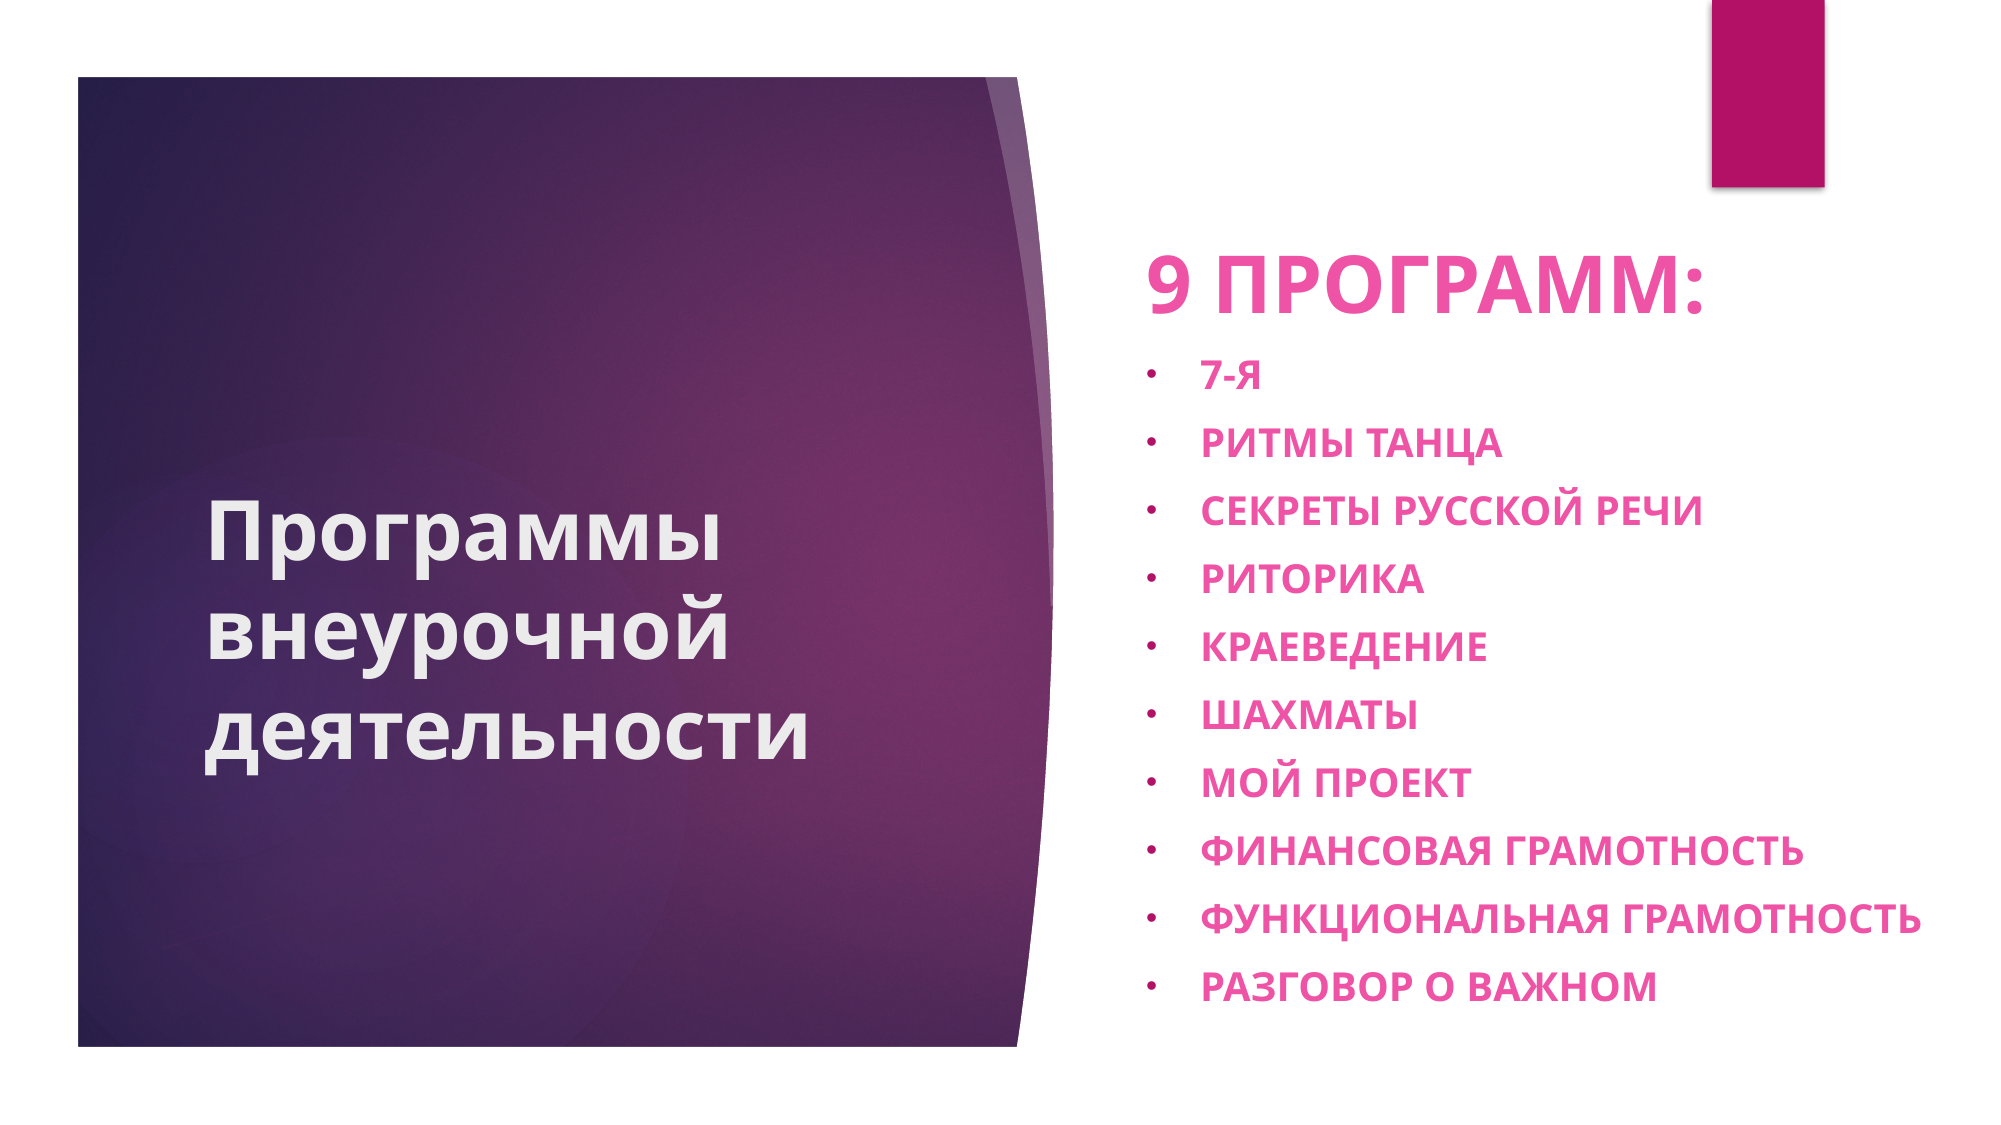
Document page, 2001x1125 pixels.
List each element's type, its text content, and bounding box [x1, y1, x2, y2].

title Программы внеурочной деятельности [189, 439, 904, 814]
list 9 ПРОГРАММ: 7-я Ритмы танца Секреты русской речи Риторика Краеведение ШАХМАТЫ Мой проект Финансовая грамотность Функциональная грамотность Разговор о важном [1131, 226, 1943, 1039]
